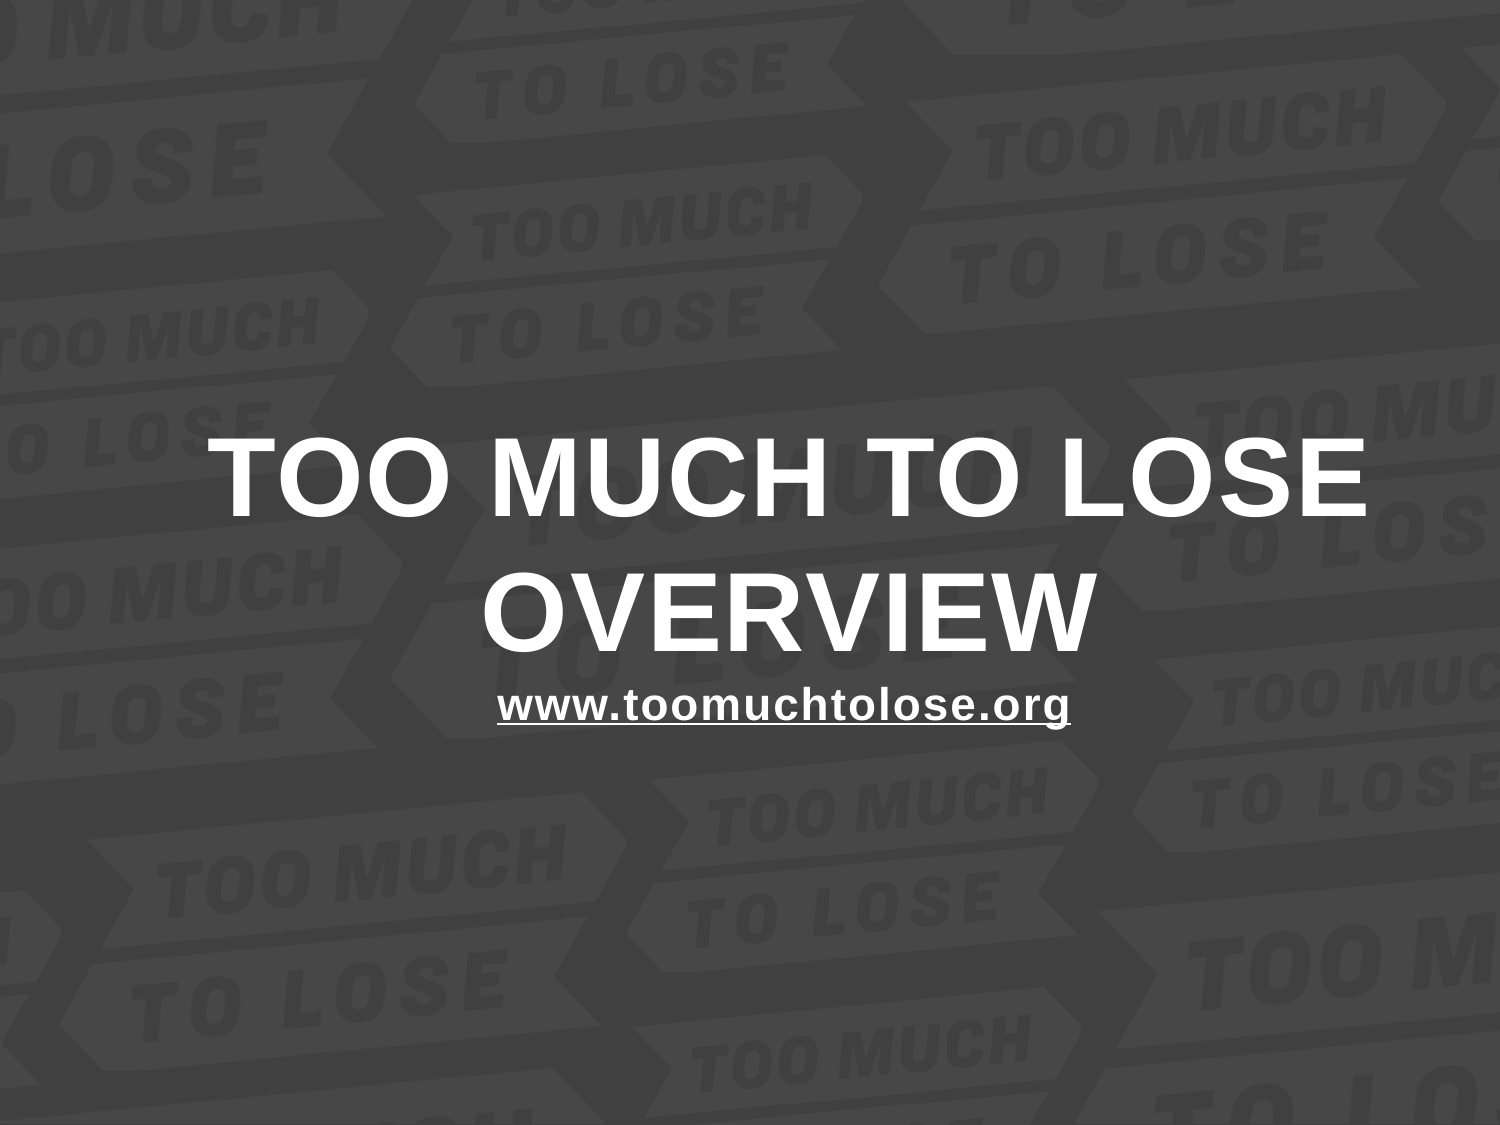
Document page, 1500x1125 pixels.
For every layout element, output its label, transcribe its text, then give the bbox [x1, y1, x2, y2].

title Too much to lose overview www.toomuchtolose.org [167, 388, 1415, 737]
